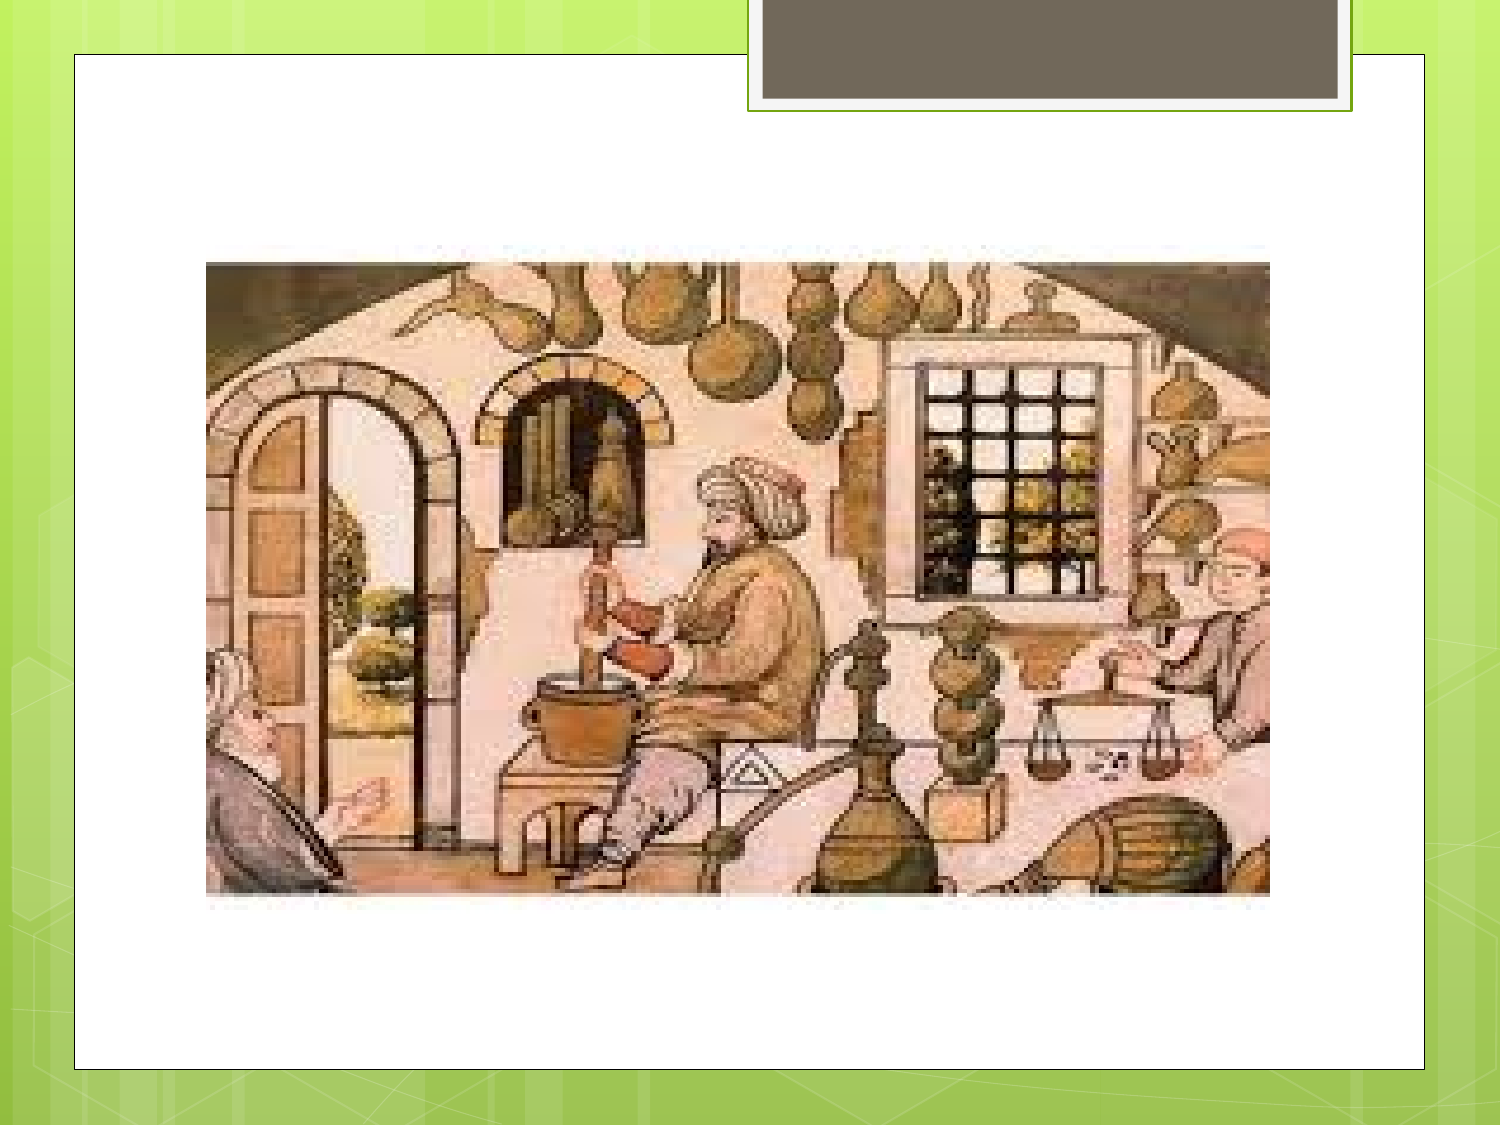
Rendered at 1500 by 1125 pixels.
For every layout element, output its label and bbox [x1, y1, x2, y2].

picture [206, 113, 1270, 1047]
